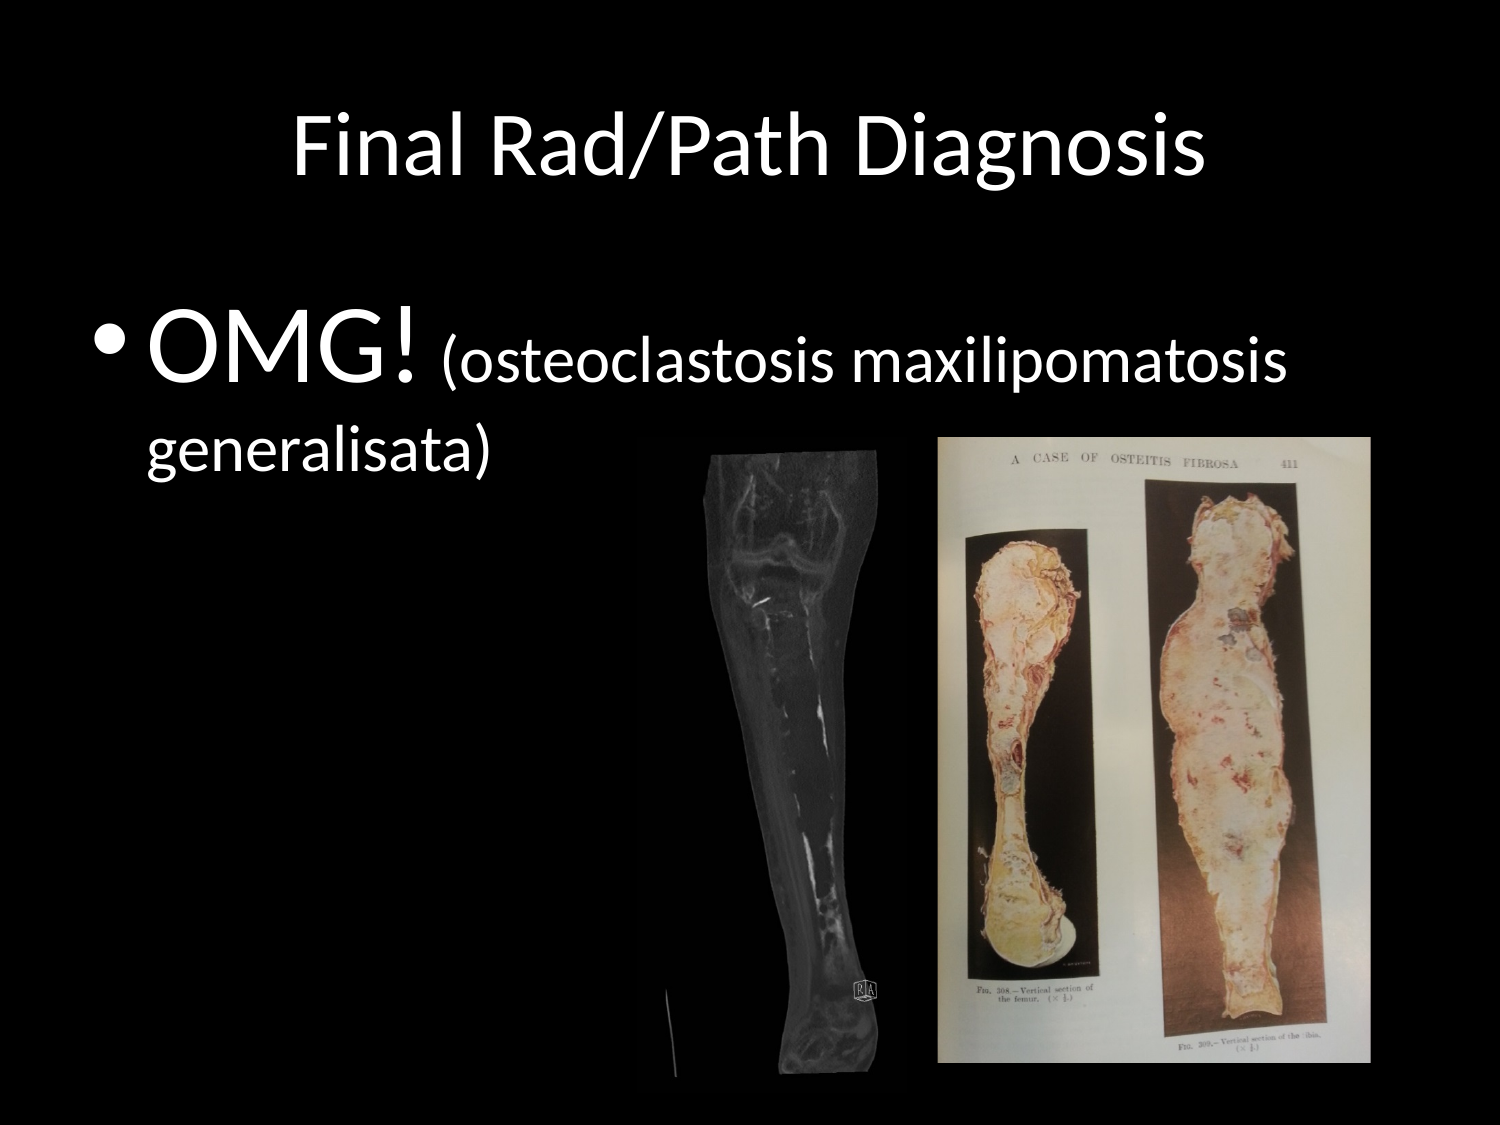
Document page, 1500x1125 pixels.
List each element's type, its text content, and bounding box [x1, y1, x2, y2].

picture [637, 437, 907, 1094]
list OMG! (osteoclastosis maxilipomatosis generalisata) [75, 262, 1425, 1005]
picture [937, 437, 1371, 1063]
title Final Rad/Path Diagnosis [75, 45, 1425, 233]
